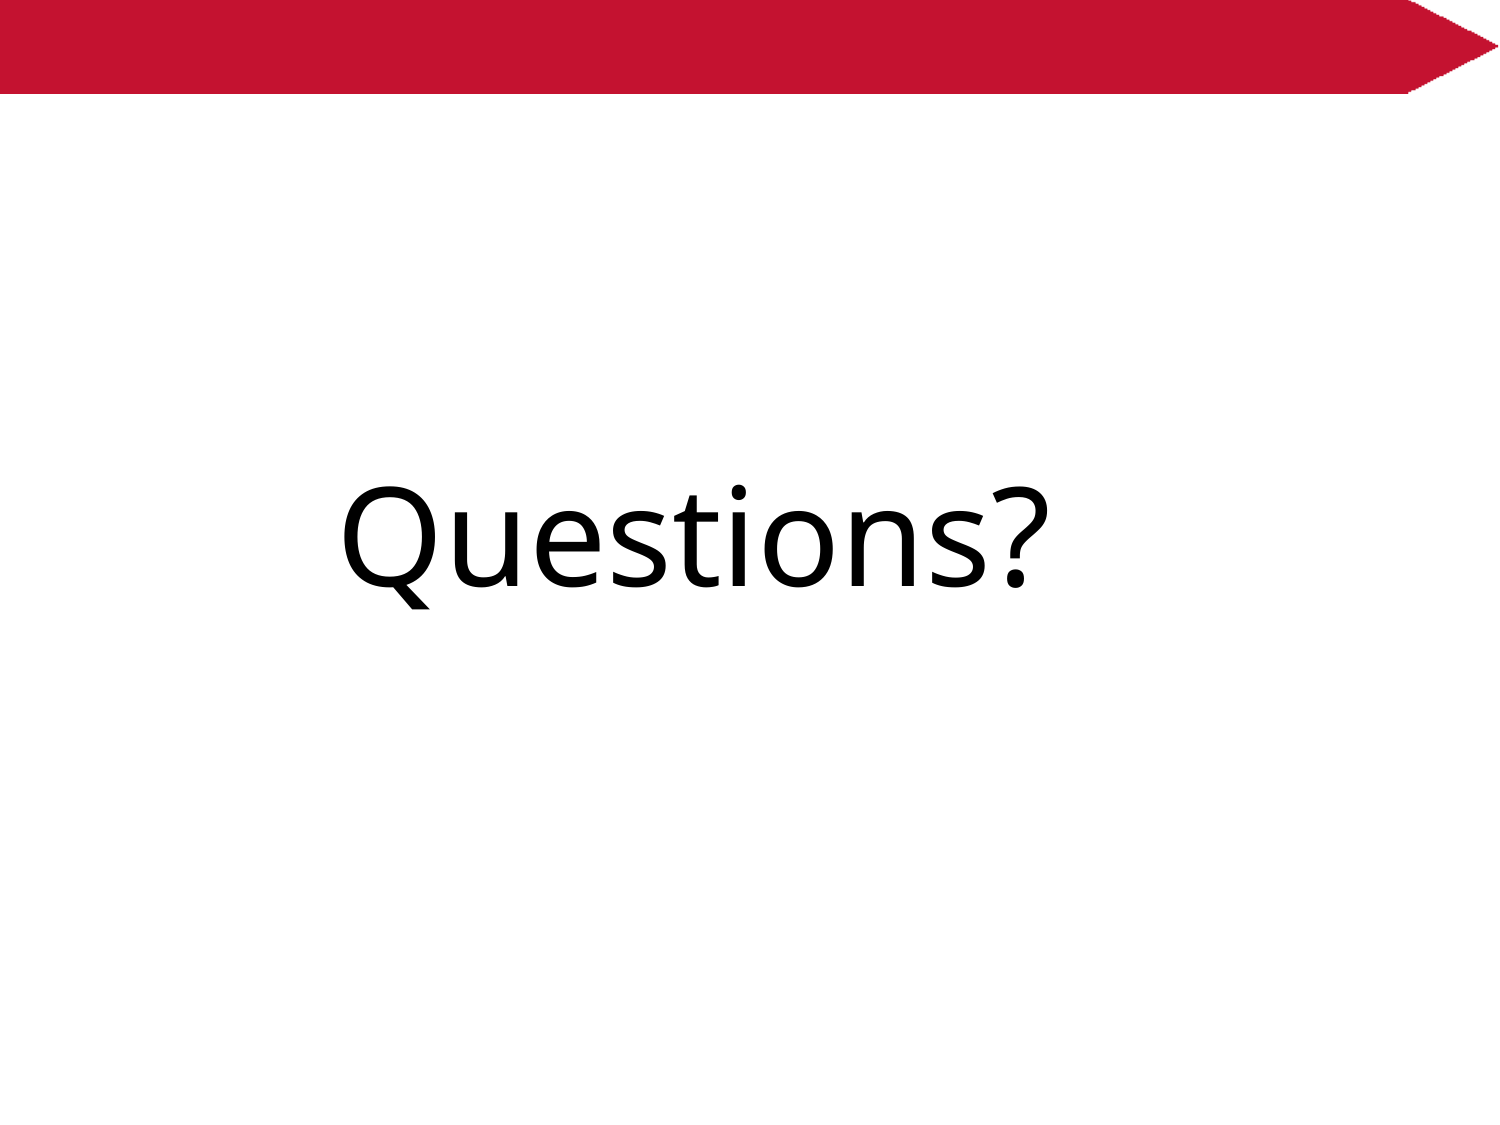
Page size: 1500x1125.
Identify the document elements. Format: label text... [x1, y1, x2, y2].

picture [0, 0, 1500, 94]
text_box Questions? [322, 441, 1436, 622]
